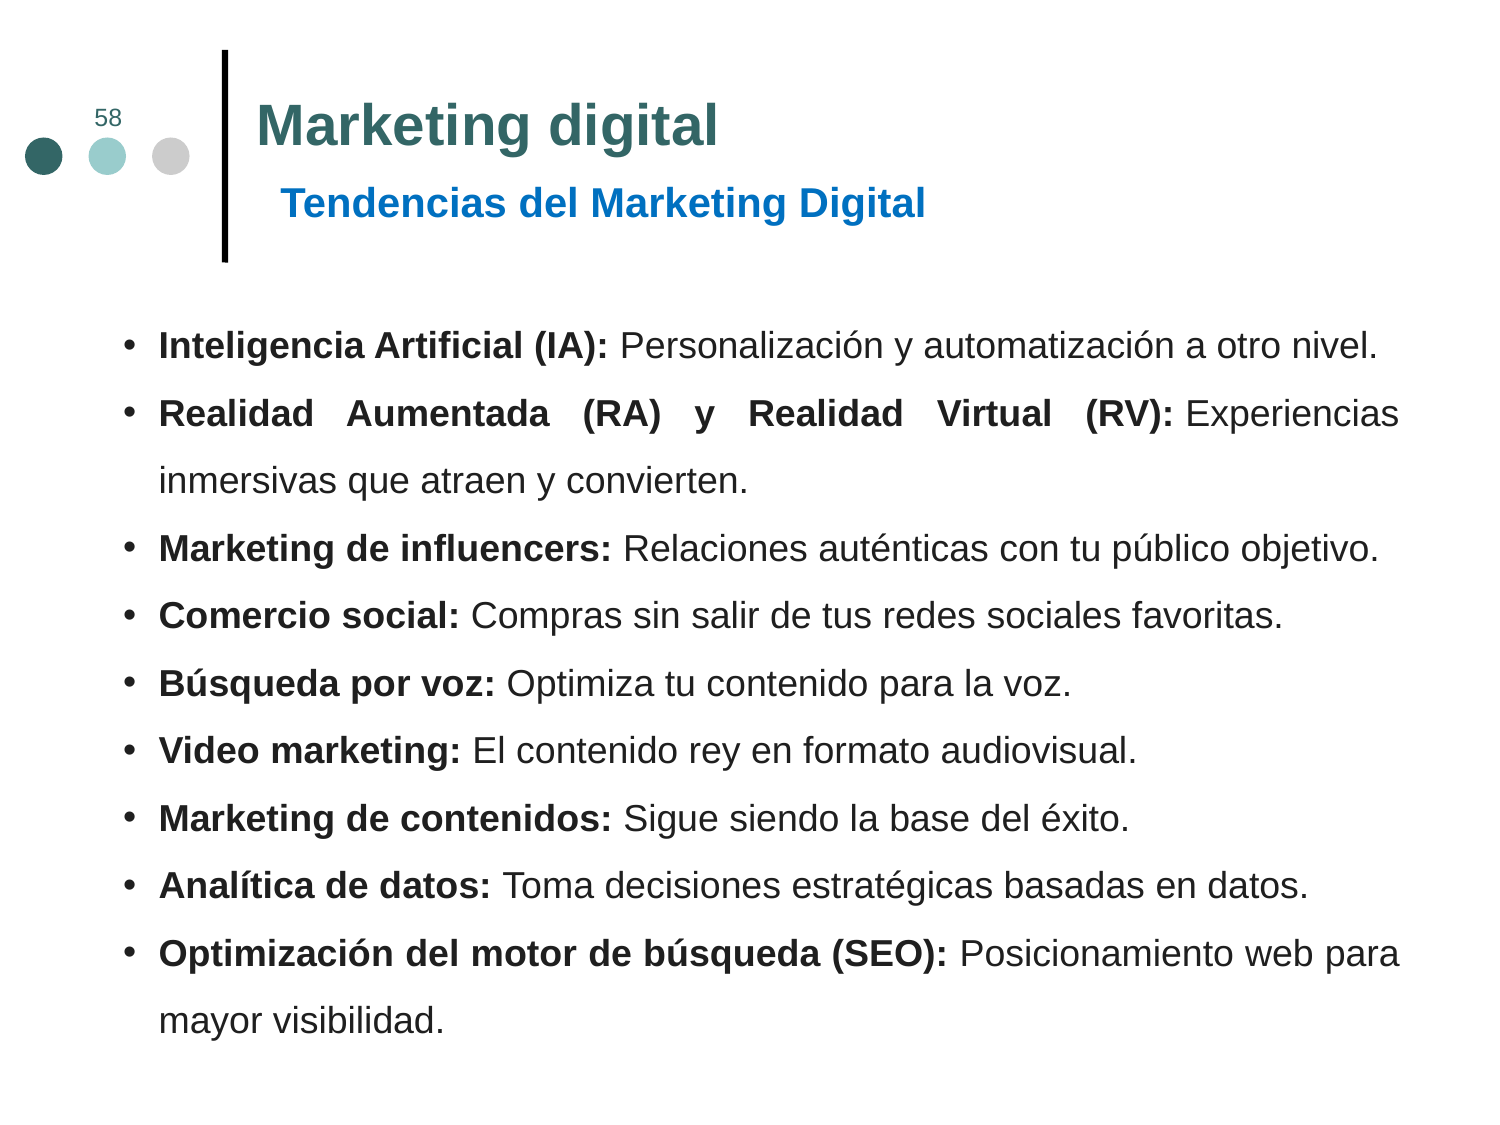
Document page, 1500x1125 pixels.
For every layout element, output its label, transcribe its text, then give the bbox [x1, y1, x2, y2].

slide_number 58 [46, 93, 171, 169]
text_box Inteligencia Artificial (IA): Personalización y automatización a otro nivel. Realidad Aumentada (RA) y Realidad Virtual (RV): Experiencias inmersivas que atraen y convierten. Marketing de influencers: Relaciones auténticas con tu público objetivo. Comercio social: Compras sin salir de tus redes sociales favoritas. Búsqueda por voz: Optimiza tu contenido para la voz. Video marketing: El contenido rey en formato audiovisual. Marketing de contenidos: Sigue siendo la base del éxito. Analítica de datos: Toma decisiones estratégicas basadas en datos. Optimización del motor de búsqueda (SEO): Posicionamiento web para mayor visibilidad. [108, 291, 1415, 1049]
text_box Marketing digital [242, 79, 1415, 165]
text_box Tendencias del Marketing Digital [265, 168, 1016, 234]
